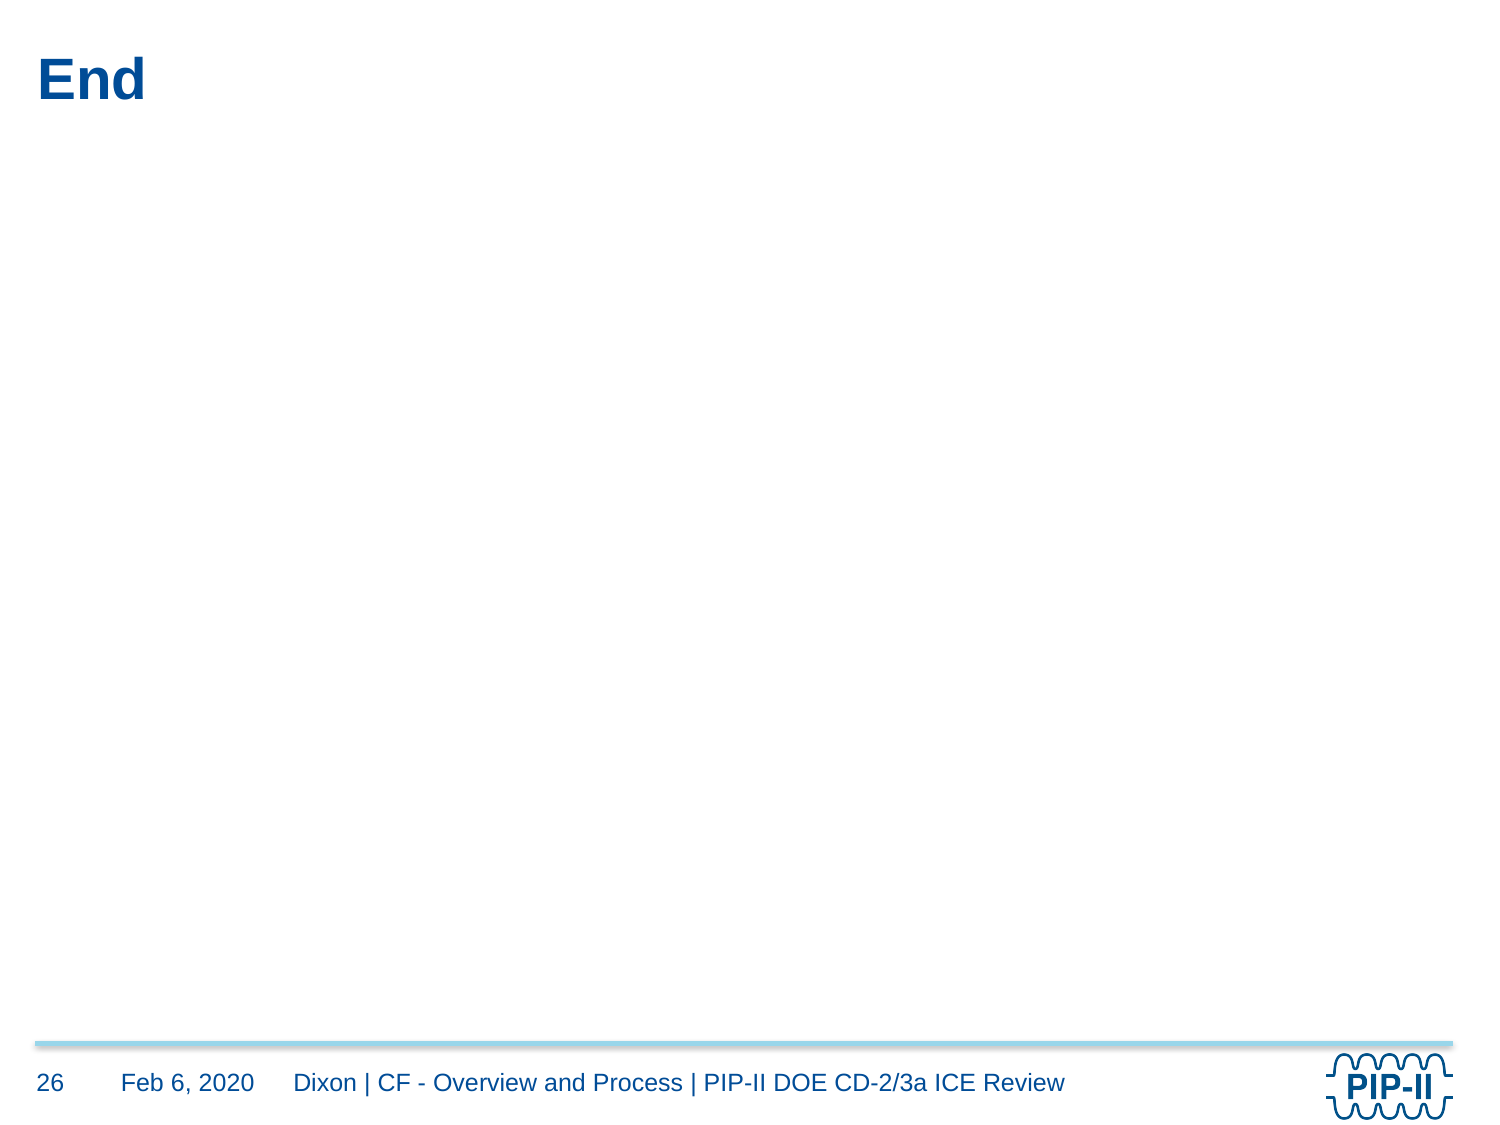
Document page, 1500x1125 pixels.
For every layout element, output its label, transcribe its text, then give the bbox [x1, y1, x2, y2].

footer Dixon | CF - Overview and Process | PIP-II DOE CD-2/3a ICE Review [293, 1066, 1279, 1107]
slide_number 26 [36, 1066, 105, 1106]
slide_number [120, 1066, 276, 1107]
picture [1326, 1053, 1453, 1120]
title End [37, 41, 1463, 112]
